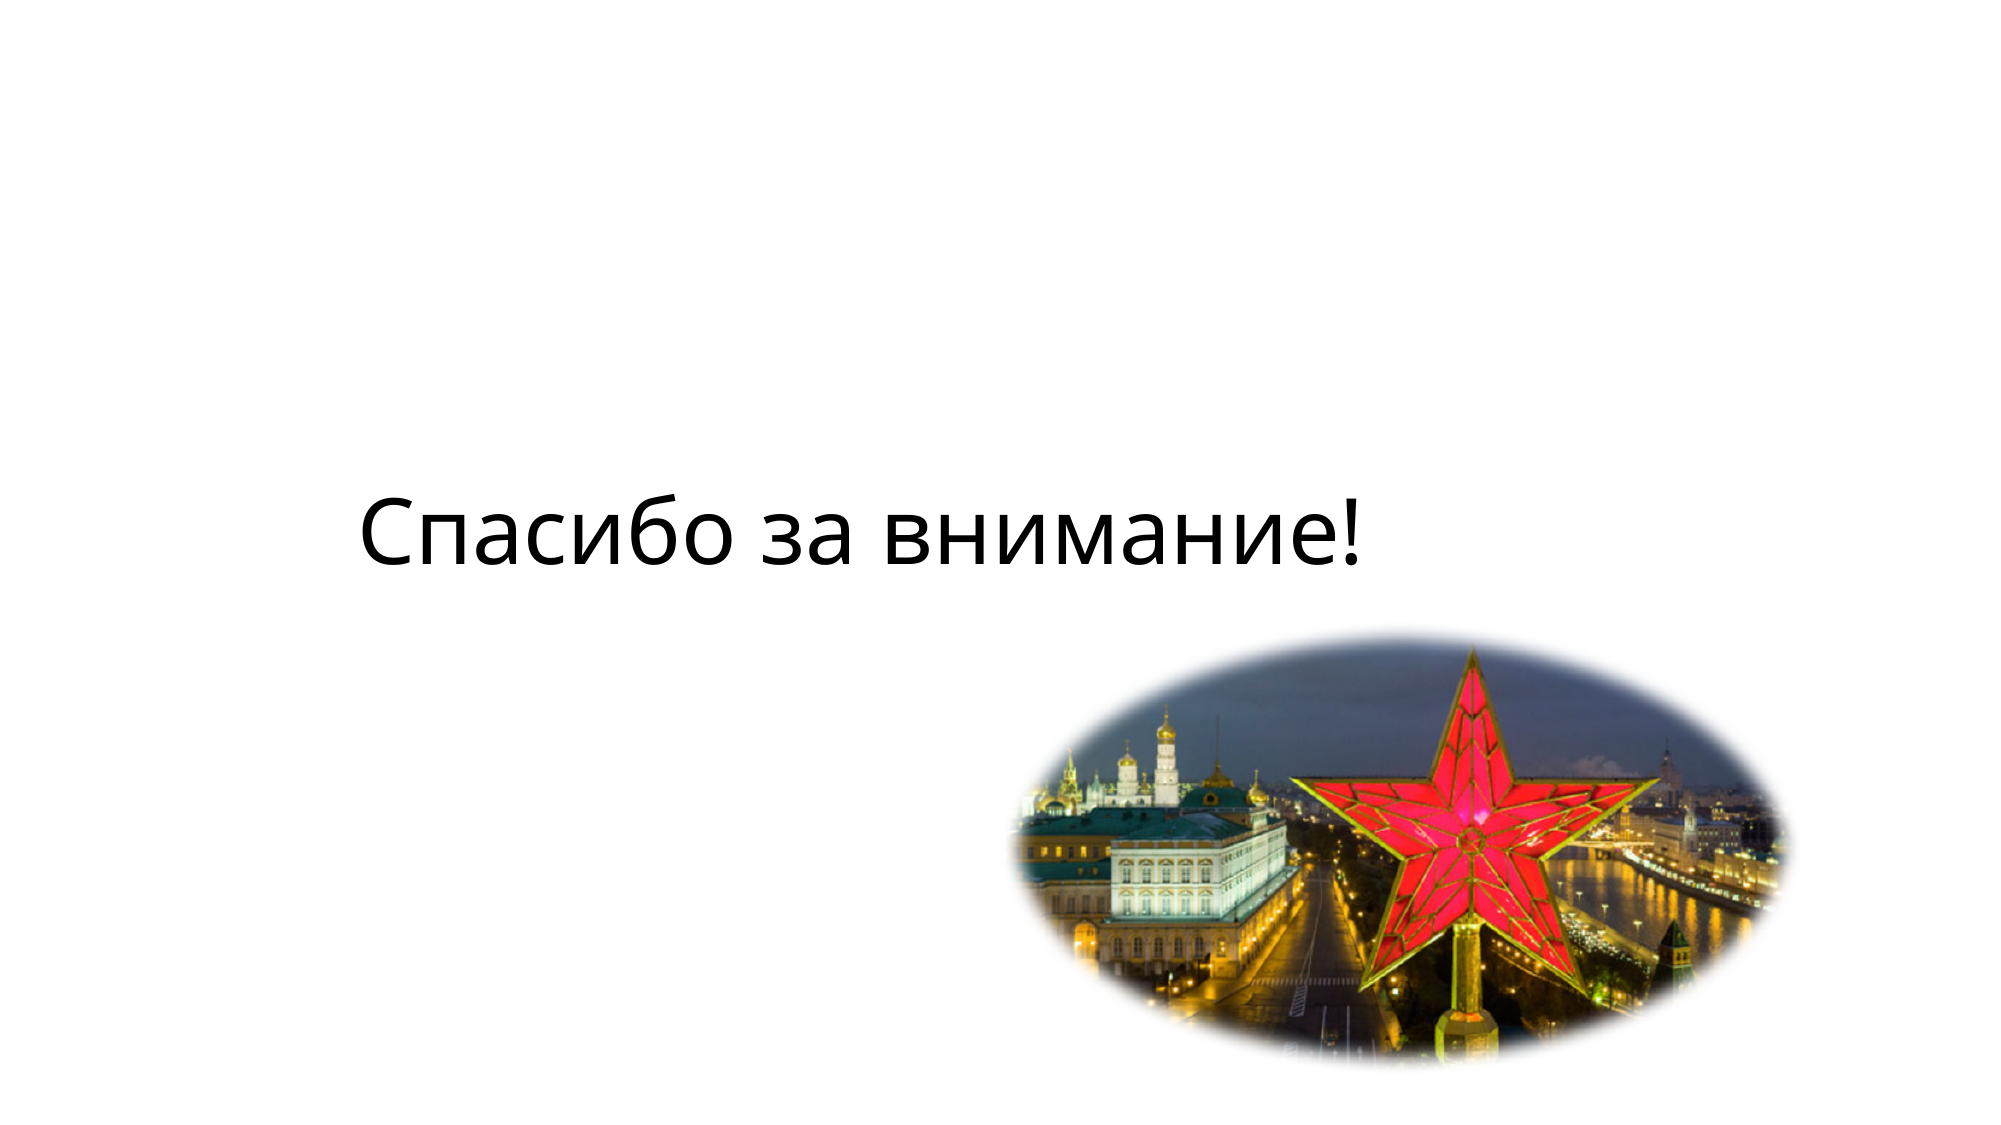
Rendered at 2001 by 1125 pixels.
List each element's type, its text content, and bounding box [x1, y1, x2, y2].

picture [999, 621, 1802, 1075]
title Спасибо за внимание! [342, 425, 2000, 644]
